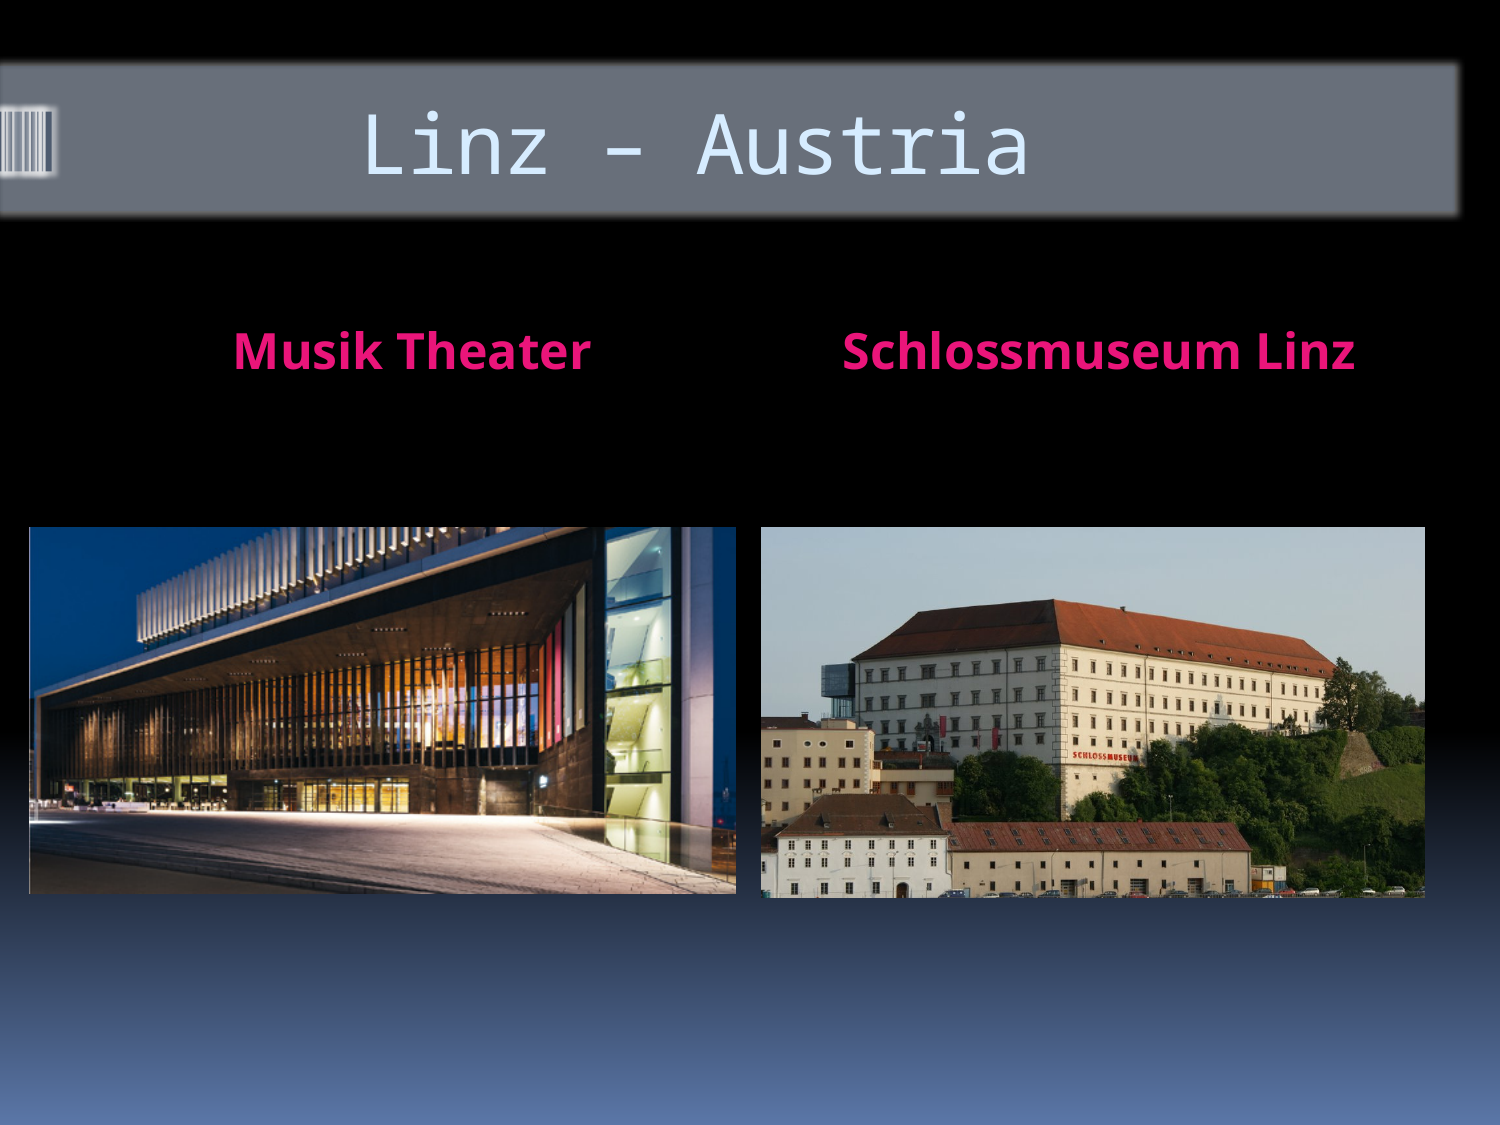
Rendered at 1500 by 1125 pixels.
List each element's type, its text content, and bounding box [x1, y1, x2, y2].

list Schlossmuseum Linz [761, 296, 1425, 402]
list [28, 526, 736, 894]
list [761, 526, 1426, 899]
title Linz – Austria [82, 83, 1358, 234]
list Musik Theater [75, 296, 738, 402]
